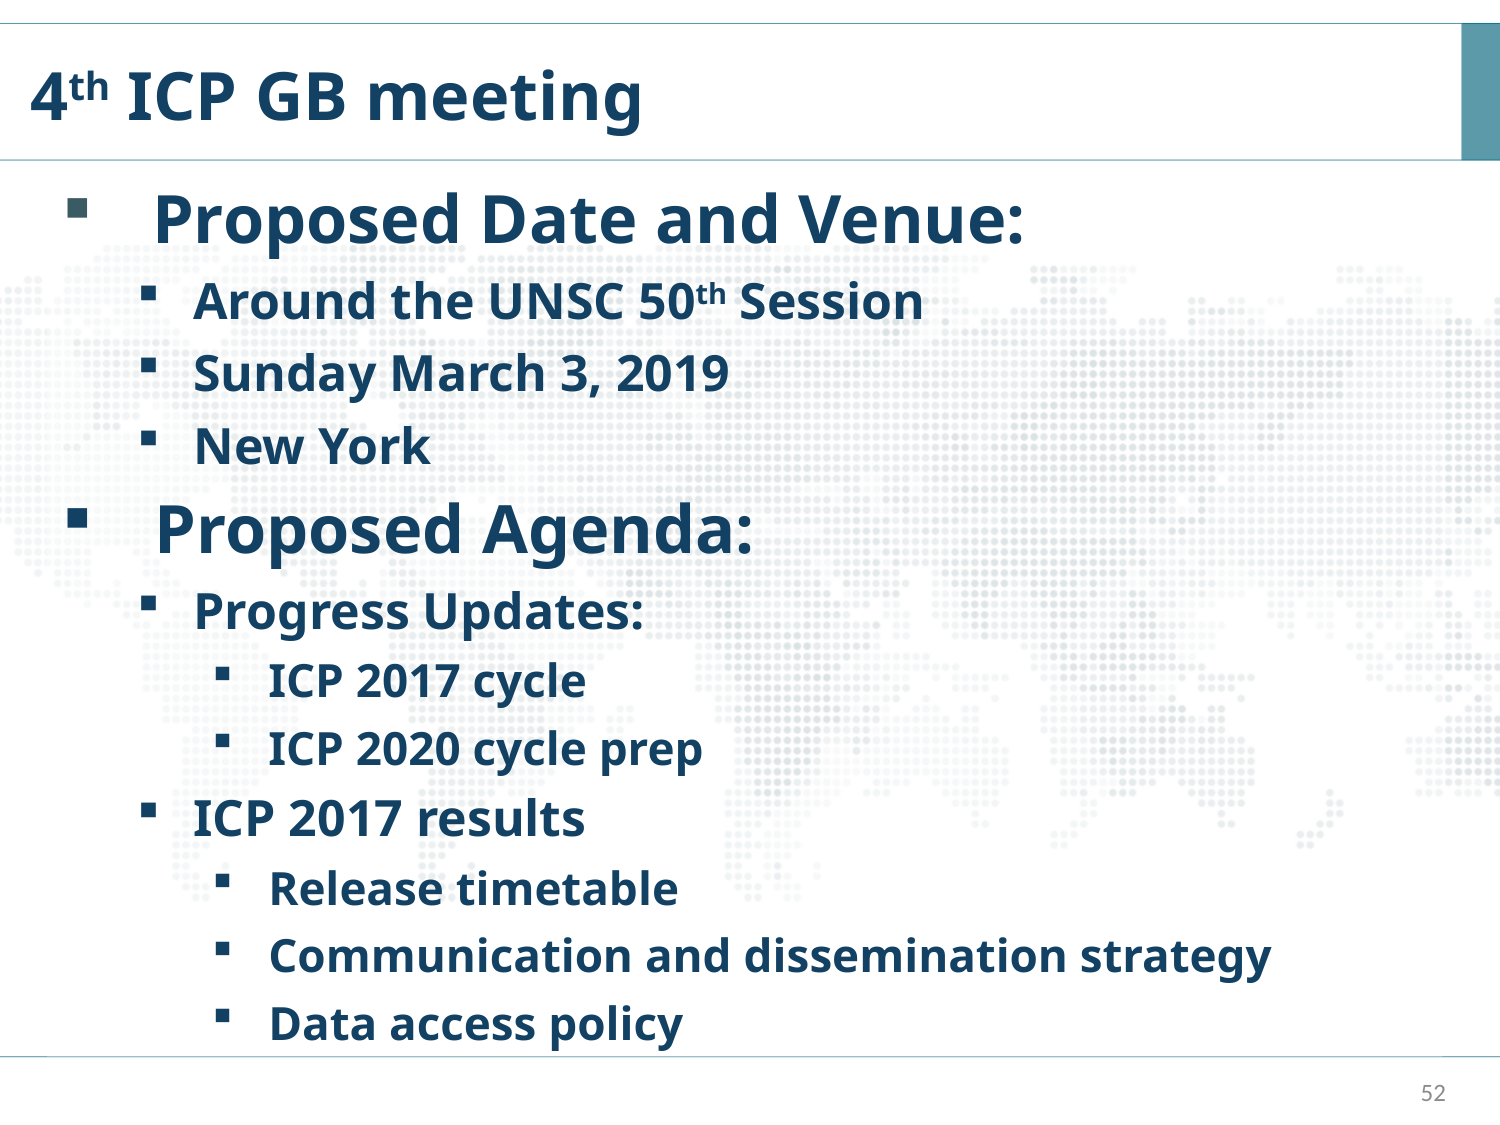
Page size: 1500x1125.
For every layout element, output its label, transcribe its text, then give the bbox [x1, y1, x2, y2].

picture [0, 0, 1500, 36]
slide_number 52 [1111, 1072, 1462, 1111]
text_box Proposed Date and Venue: Around the UNSC 50th Session Sunday March 3, 2019 New York Proposed Agenda: Progress Updates: ICP 2017 cycle ICP 2020 cycle prep ICP 2017 results Release timetable Communication and dissemination strategy Data access policy [47, 169, 1443, 1057]
title 4th ICP GB meeting [0, 36, 1500, 153]
picture [0, 153, 1500, 1125]
